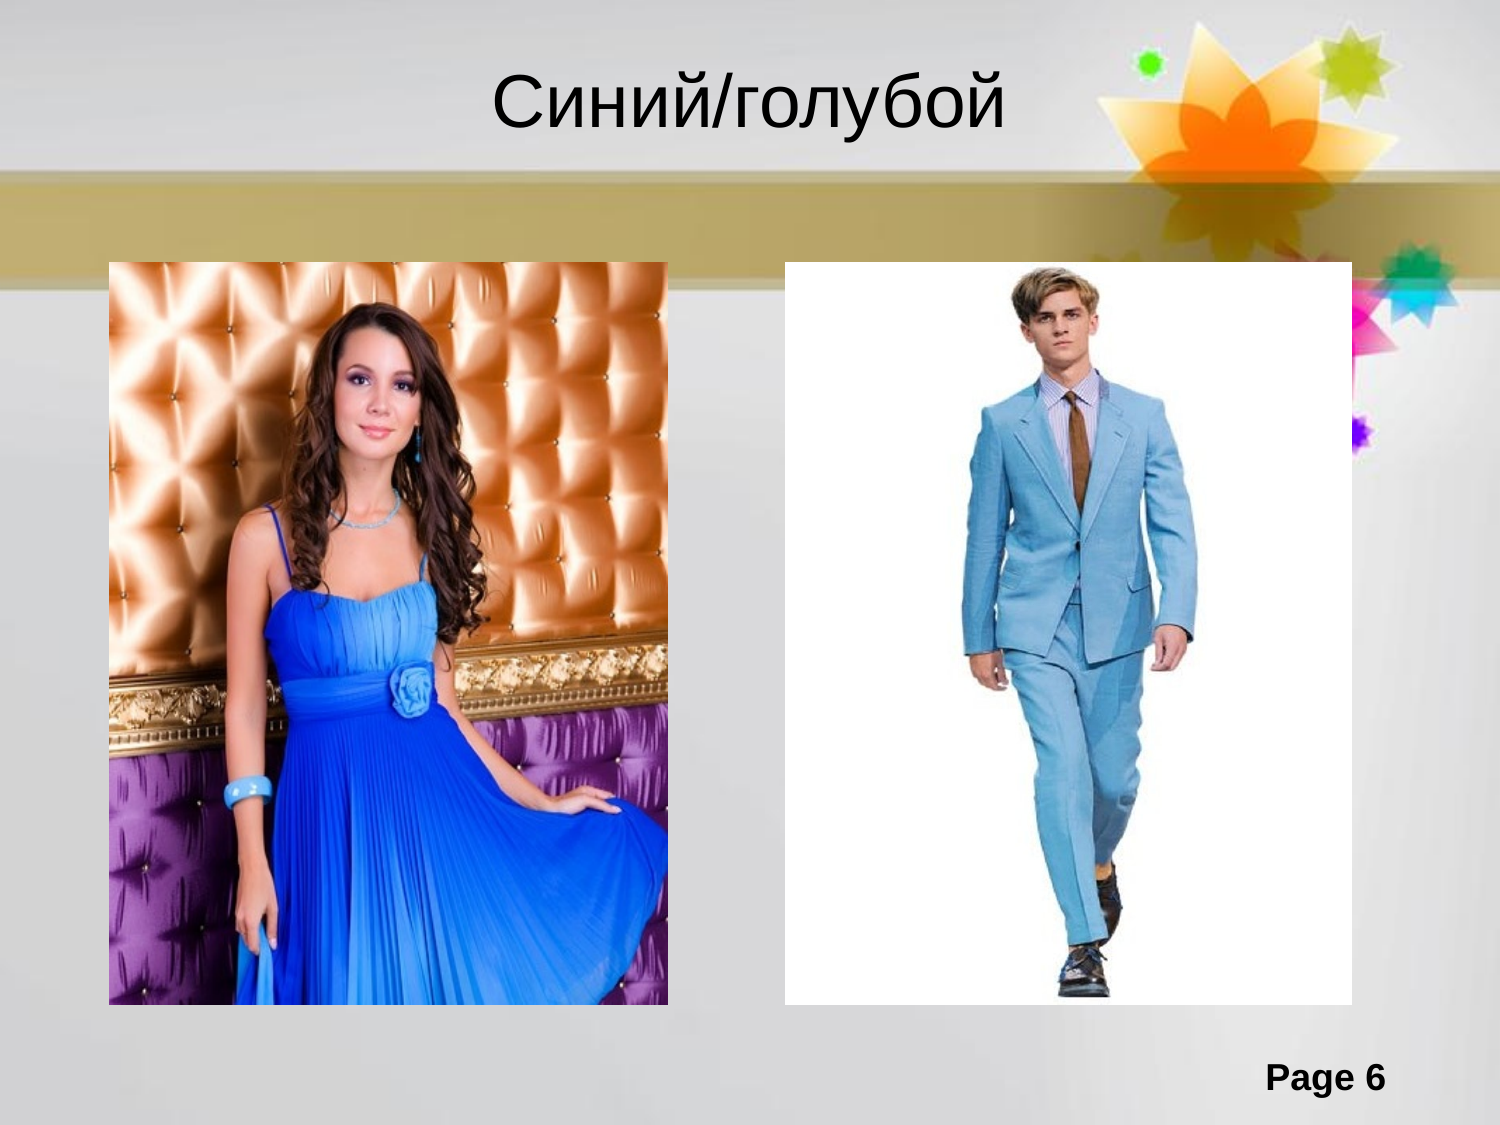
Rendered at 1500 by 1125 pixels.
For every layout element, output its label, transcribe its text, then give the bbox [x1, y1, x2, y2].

title Синий/голубой [75, 45, 1425, 233]
picture [0, 0, 1500, 1125]
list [785, 262, 1352, 1006]
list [109, 262, 668, 1006]
